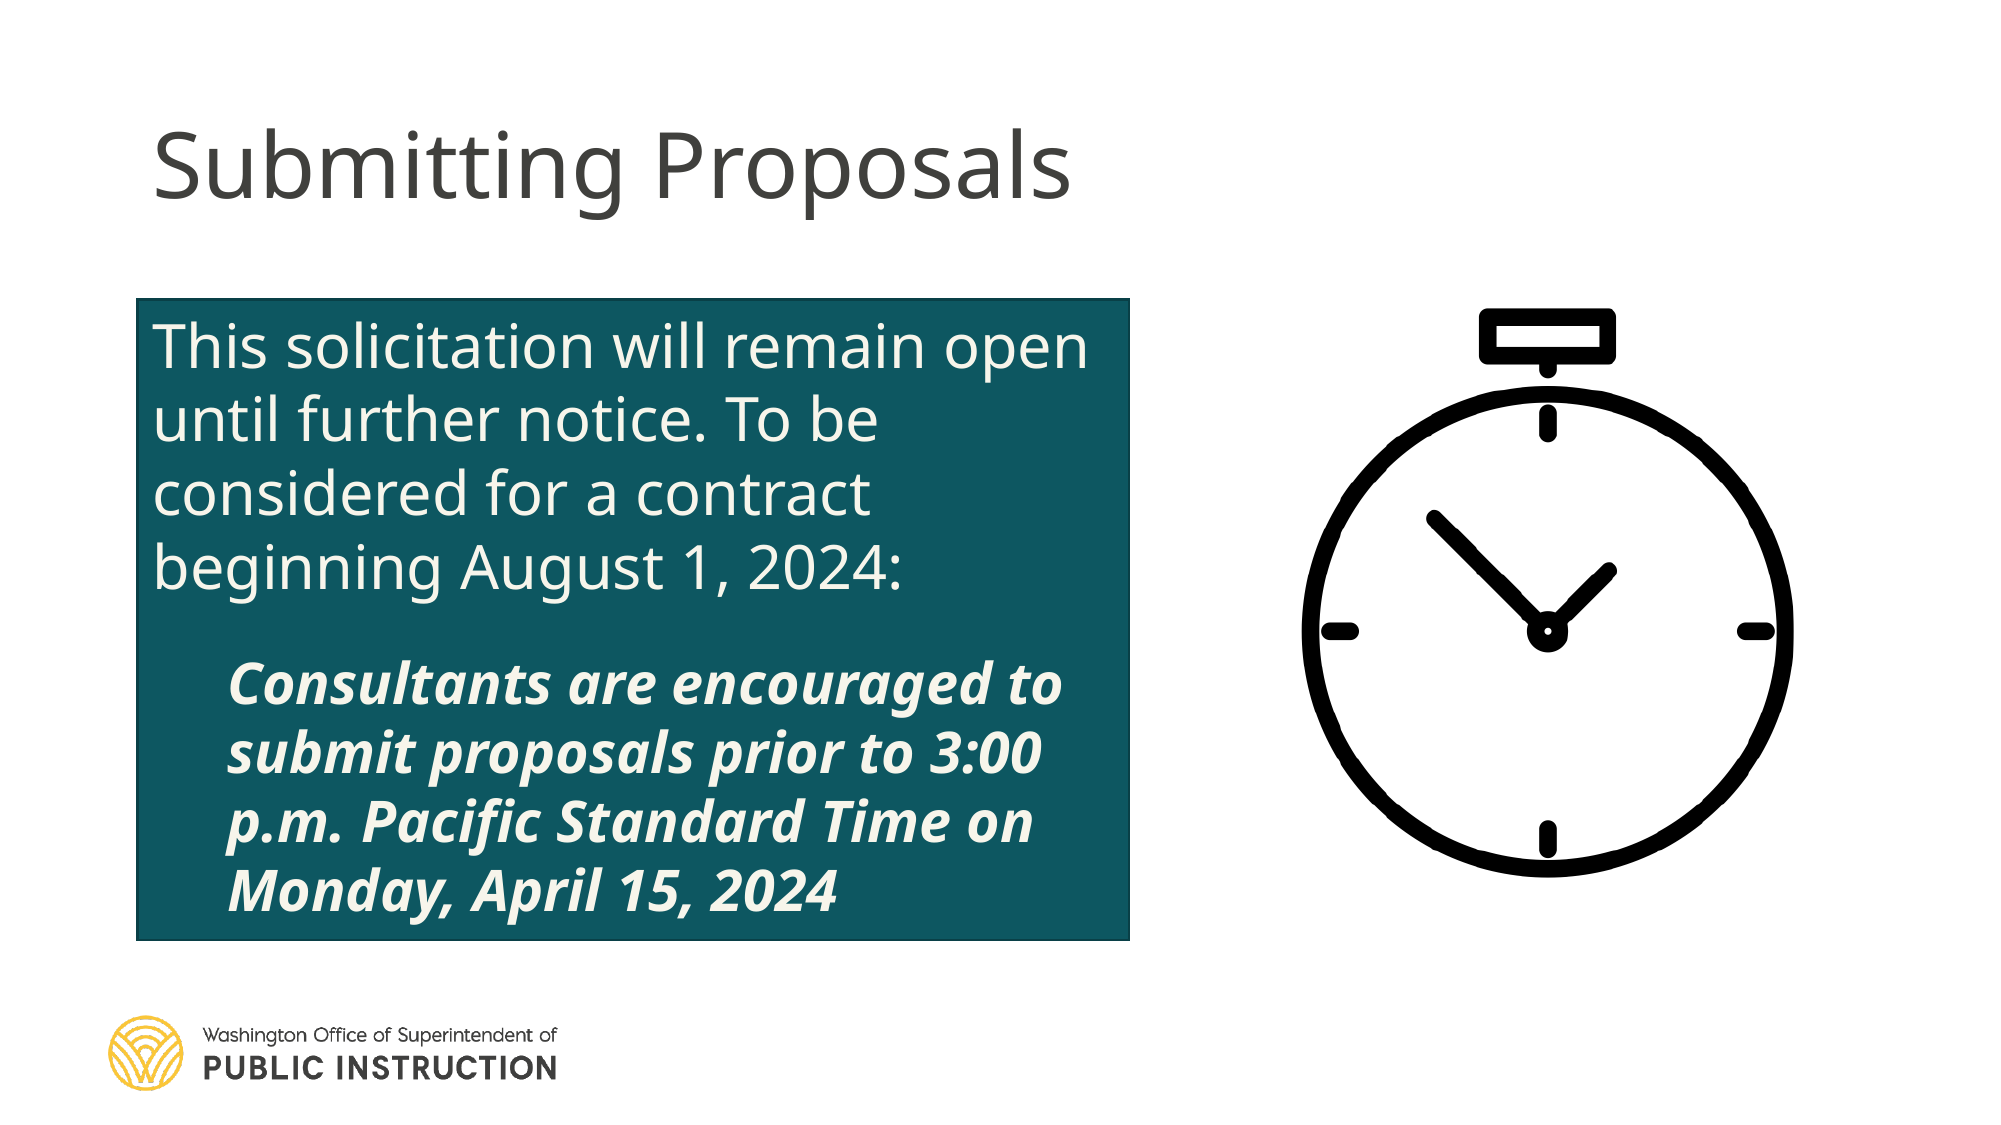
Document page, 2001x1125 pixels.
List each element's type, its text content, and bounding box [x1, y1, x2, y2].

list This solicitation will remain open until further notice. To be considered for a contract beginning August 1, 2024: Consultants are encouraged to submit proposals prior to 3:00 p.m. Pacific Standard Time on Monday, April 15, 2024 [136, 298, 1130, 941]
picture [108, 1015, 558, 1091]
title Submitting Proposals [137, 59, 1863, 278]
picture [1205, 299, 1884, 896]
